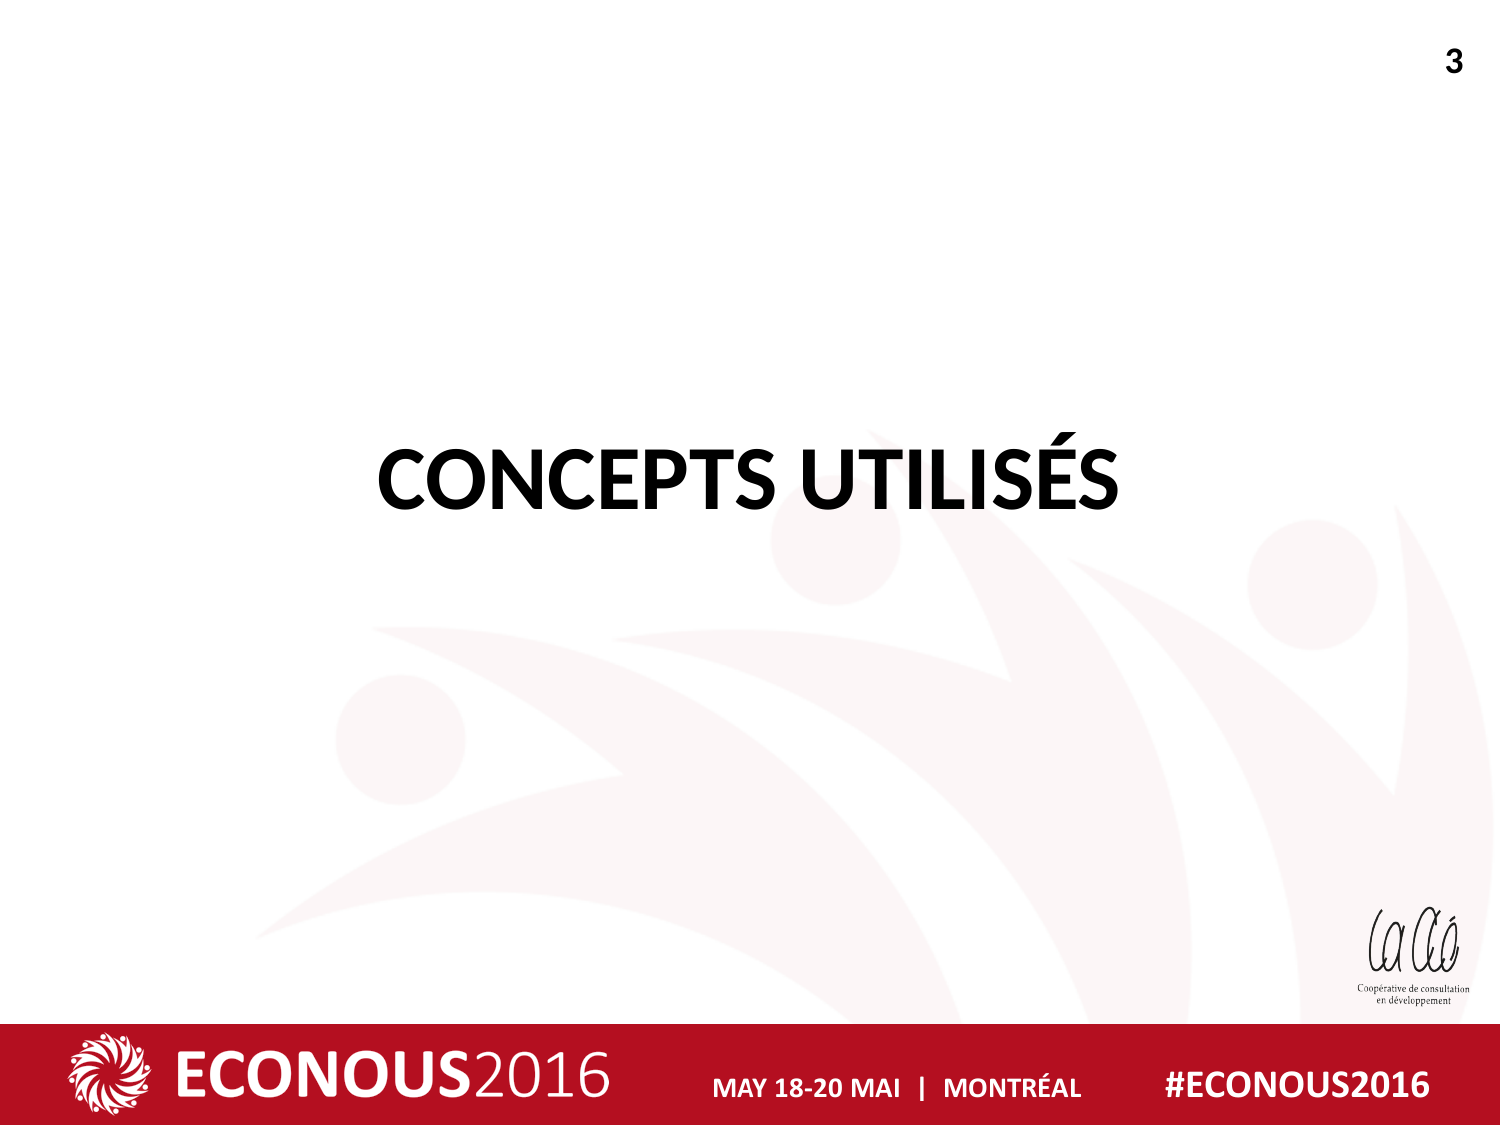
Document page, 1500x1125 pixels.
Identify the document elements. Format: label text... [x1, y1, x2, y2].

picture [0, 0, 1500, 1125]
text_box CONCEPTS UTILISÉS [112, 367, 1388, 592]
